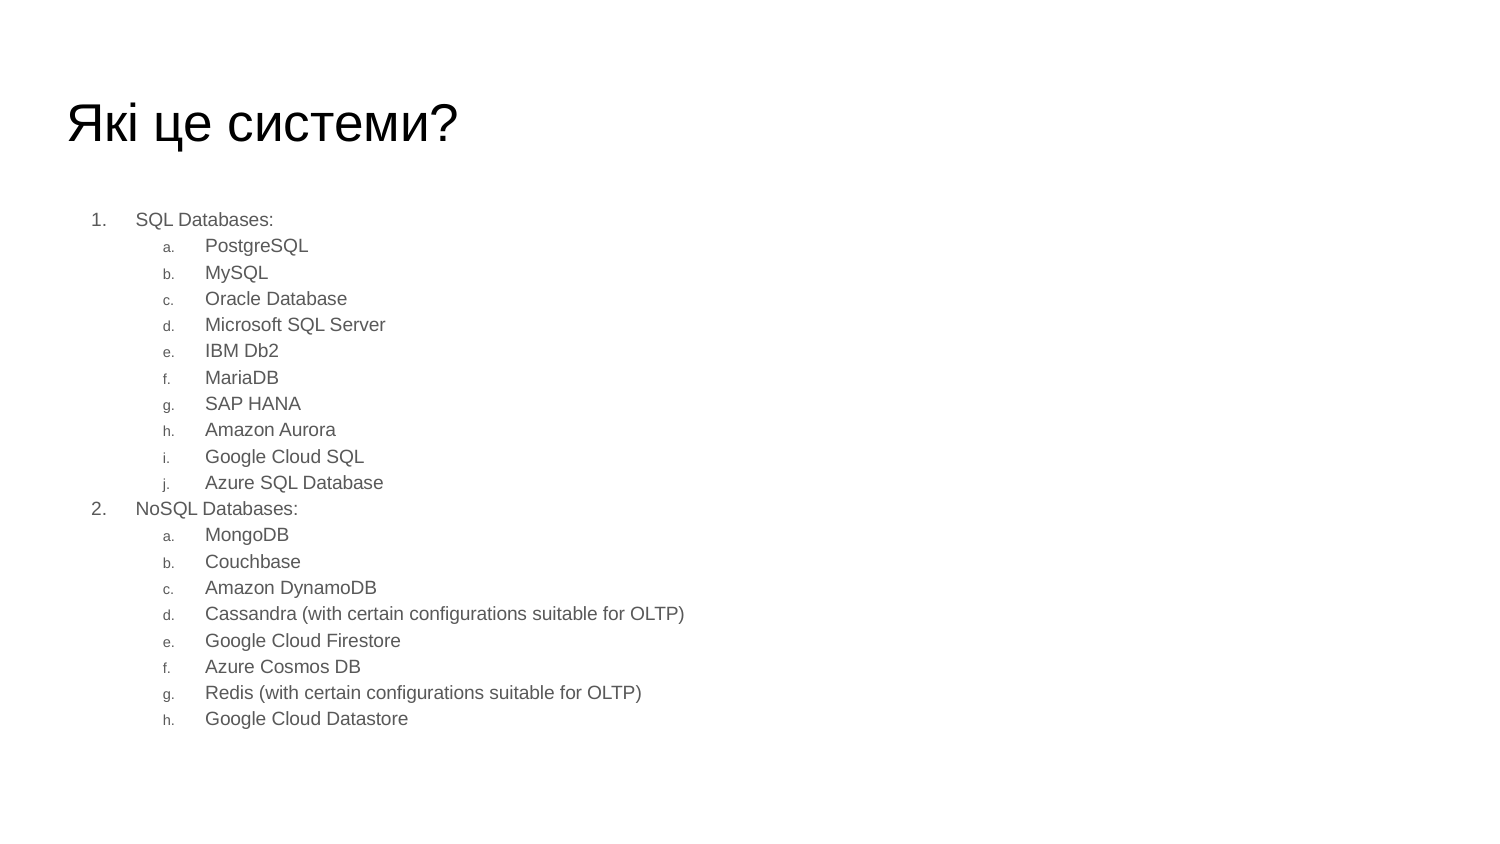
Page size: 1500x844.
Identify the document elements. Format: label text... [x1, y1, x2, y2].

title Які це системи? [51, 72, 1449, 167]
list SQL Databases: PostgreSQL MySQL Oracle Database Microsoft SQL Server IBM Db2 MariaDB SAP HANA Amazon Aurora Google Cloud SQL Azure SQL Database NoSQL Databases: MongoDB Couchbase Amazon DynamoDB Cassandra (with certain configurations suitable for OLTP) Google Cloud Firestore Azure Cosmos DB Redis (with certain configurations suitable for OLTP) Google Cloud Datastore [51, 189, 1449, 750]
